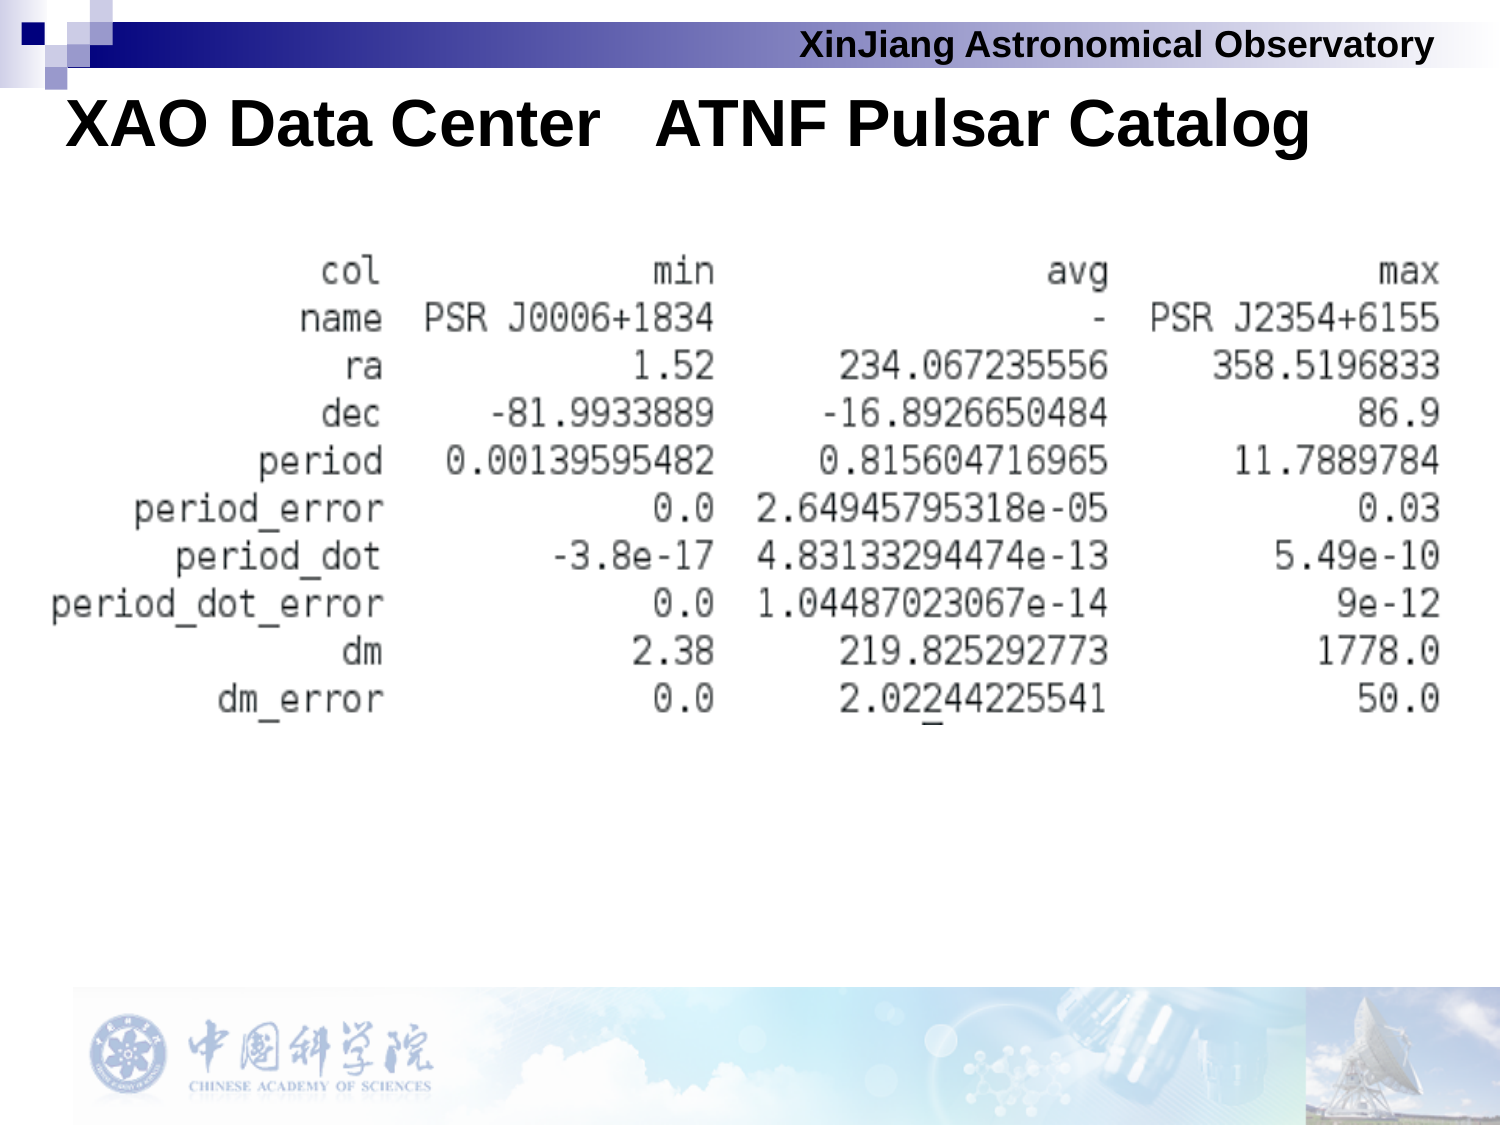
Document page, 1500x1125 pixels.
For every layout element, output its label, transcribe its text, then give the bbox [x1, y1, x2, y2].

picture [49, 253, 1463, 726]
title XAO Data Center ATNF Pulsar Catalog [50, 75, 1450, 175]
picture [73, 987, 1500, 1125]
